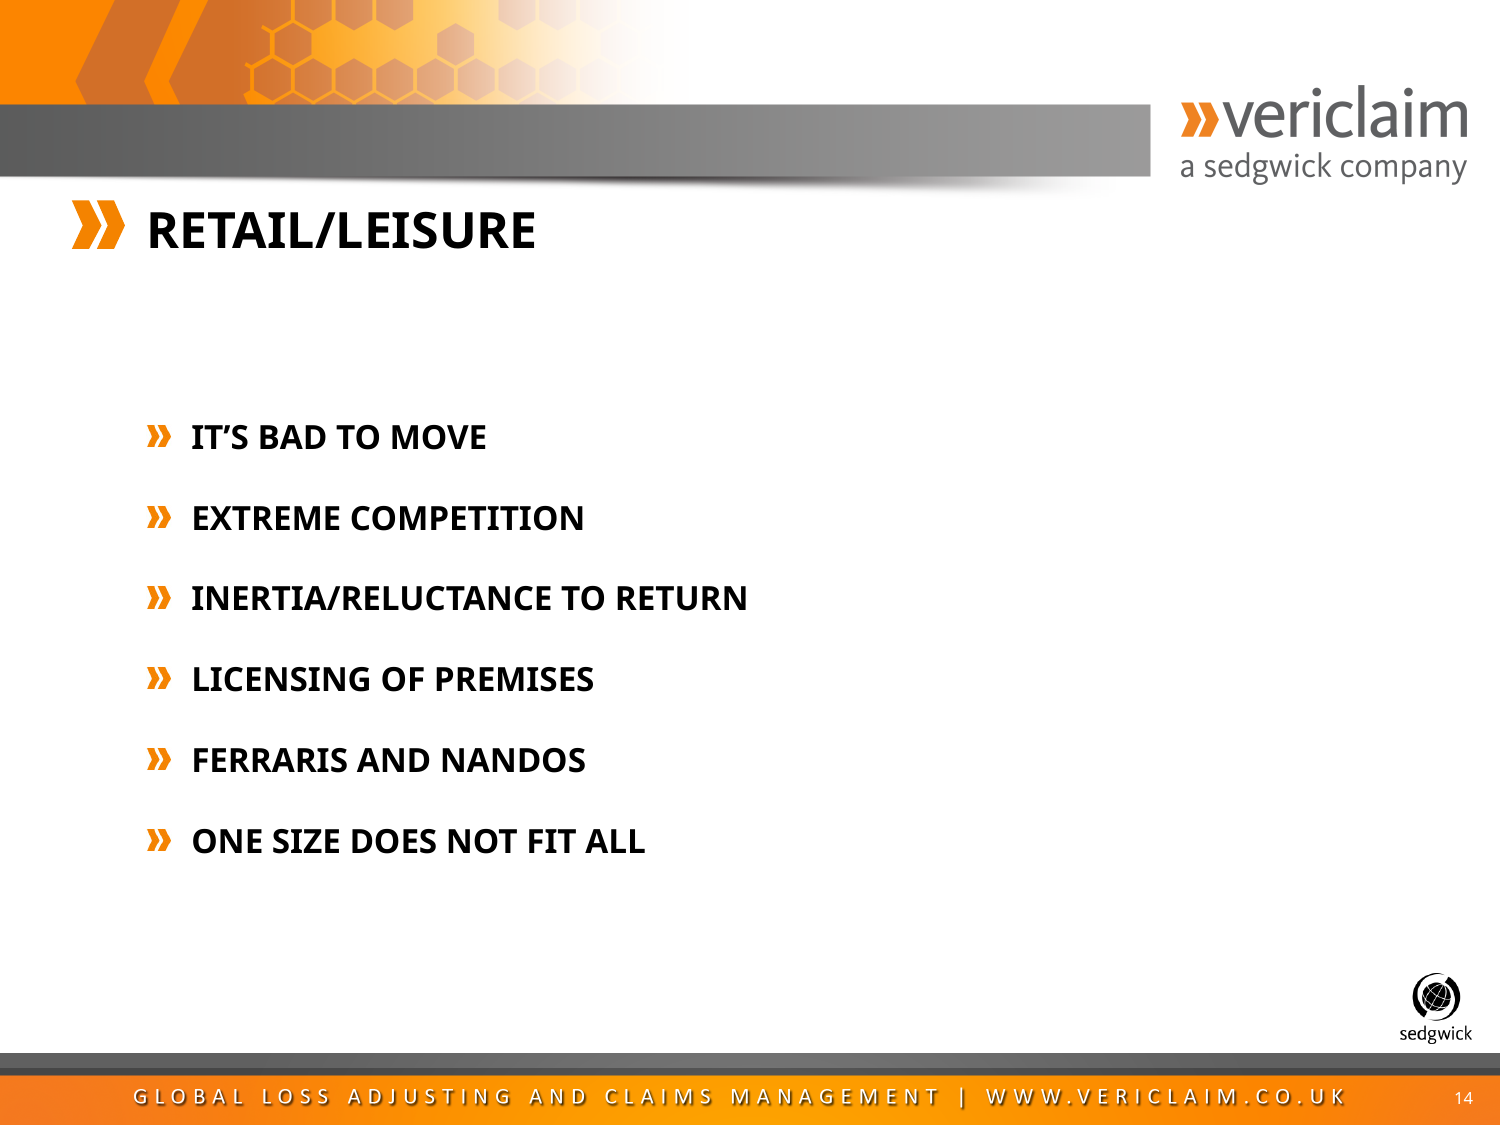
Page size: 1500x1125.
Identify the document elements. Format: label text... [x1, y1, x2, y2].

text_box IT’S BAD TO MOVE EXTREME COMPETITION INERTIA/RELUCTANCE TO RETURN LICENSING OF PREMISES FERRARIS AND NANDOS ONE SIZE DOES NOT FIT ALL [131, 388, 1089, 868]
picture [0, 0, 1500, 1125]
text_box RETAIL/LEISURE [131, 190, 1077, 266]
